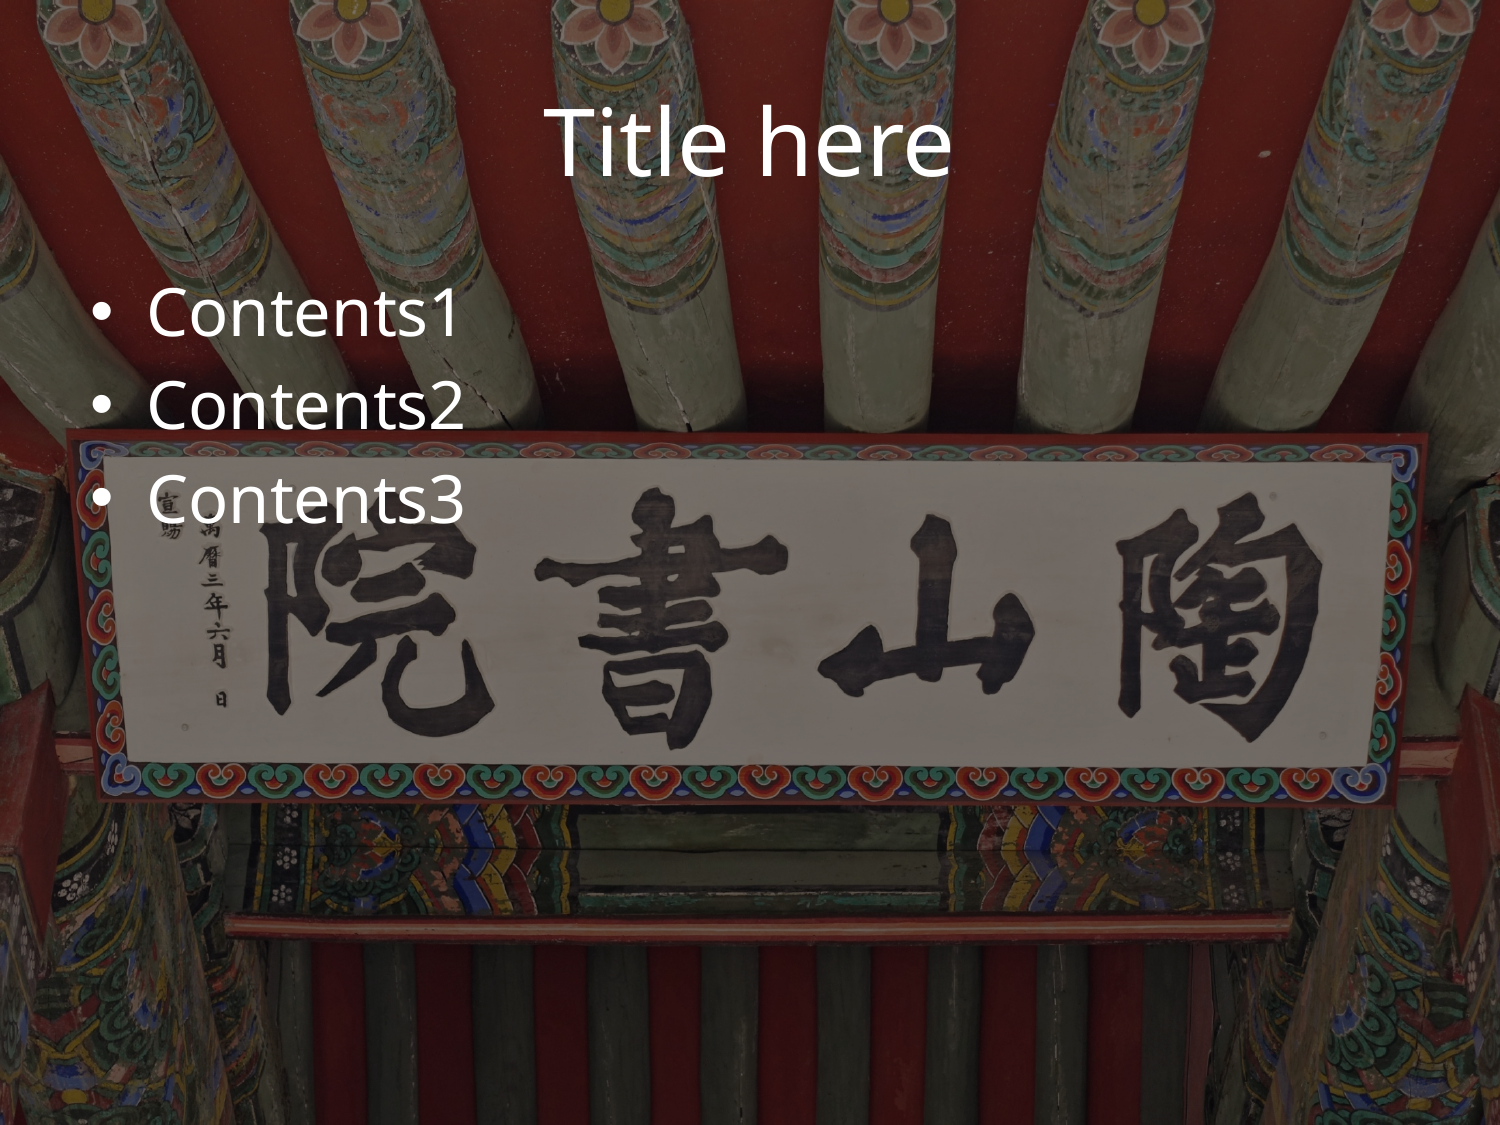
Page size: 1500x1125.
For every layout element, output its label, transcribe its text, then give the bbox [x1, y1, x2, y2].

list Contents1 Contents2 Contents3 [75, 262, 1425, 1005]
title Title here [75, 45, 1425, 233]
text_box [0, 0, 1500, 1125]
